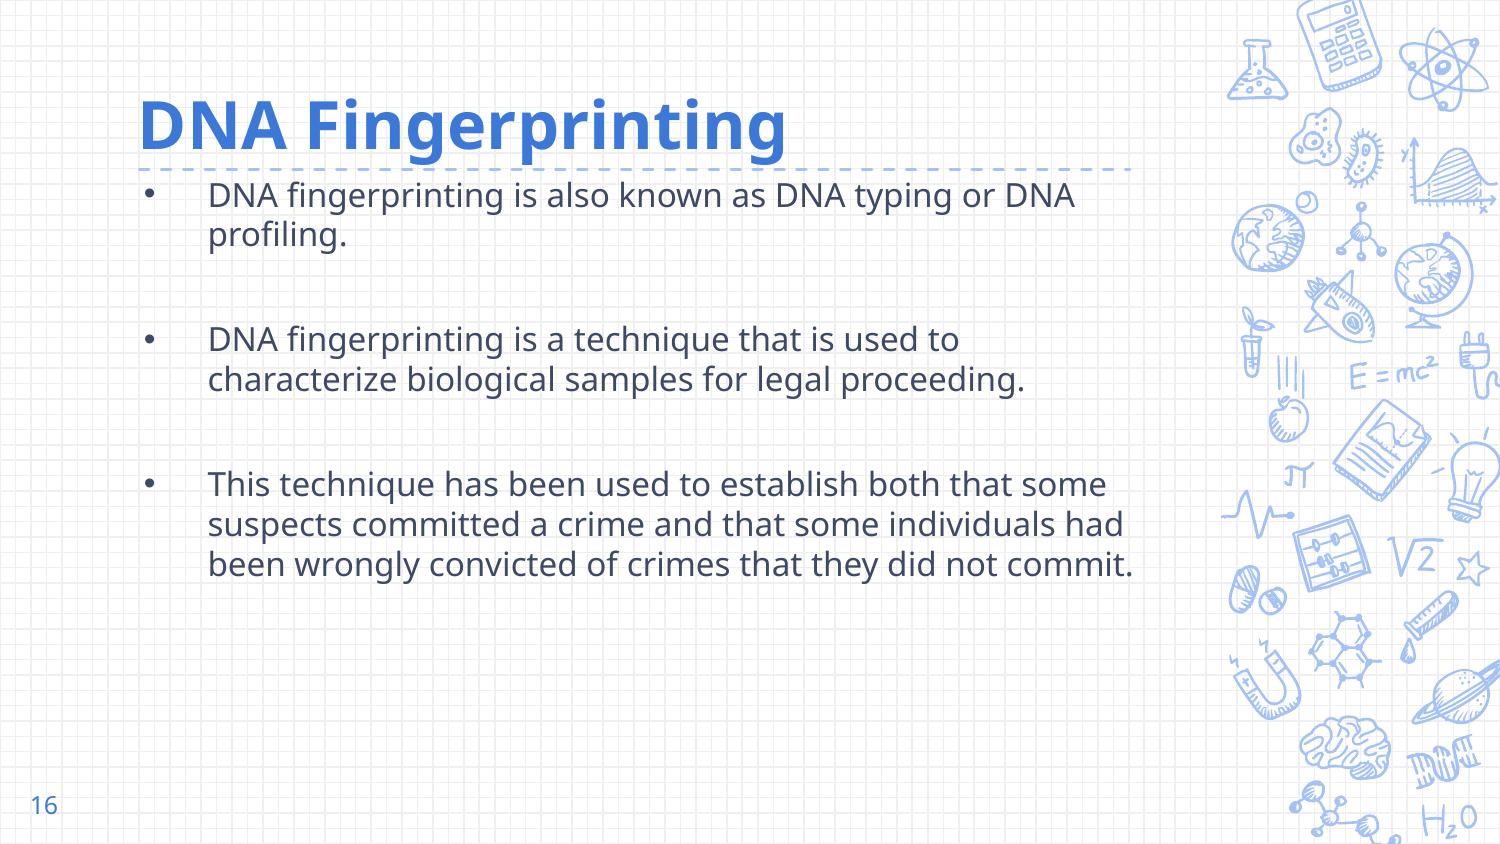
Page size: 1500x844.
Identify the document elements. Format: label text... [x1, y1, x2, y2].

list DNA fingerprinting is also known as DNA typing or DNA profiling. DNA fingerprinting is a technique that is used to characterize biological samples for legal proceeding. This technique has been used to establish both that some suspects committed a crime and that some individuals had been wrongly convicted of crimes that they did not commit. [117, 158, 1174, 840]
slide_number 16 [14, 774, 105, 840]
title DNA Fingerprinting [122, 36, 1265, 178]
